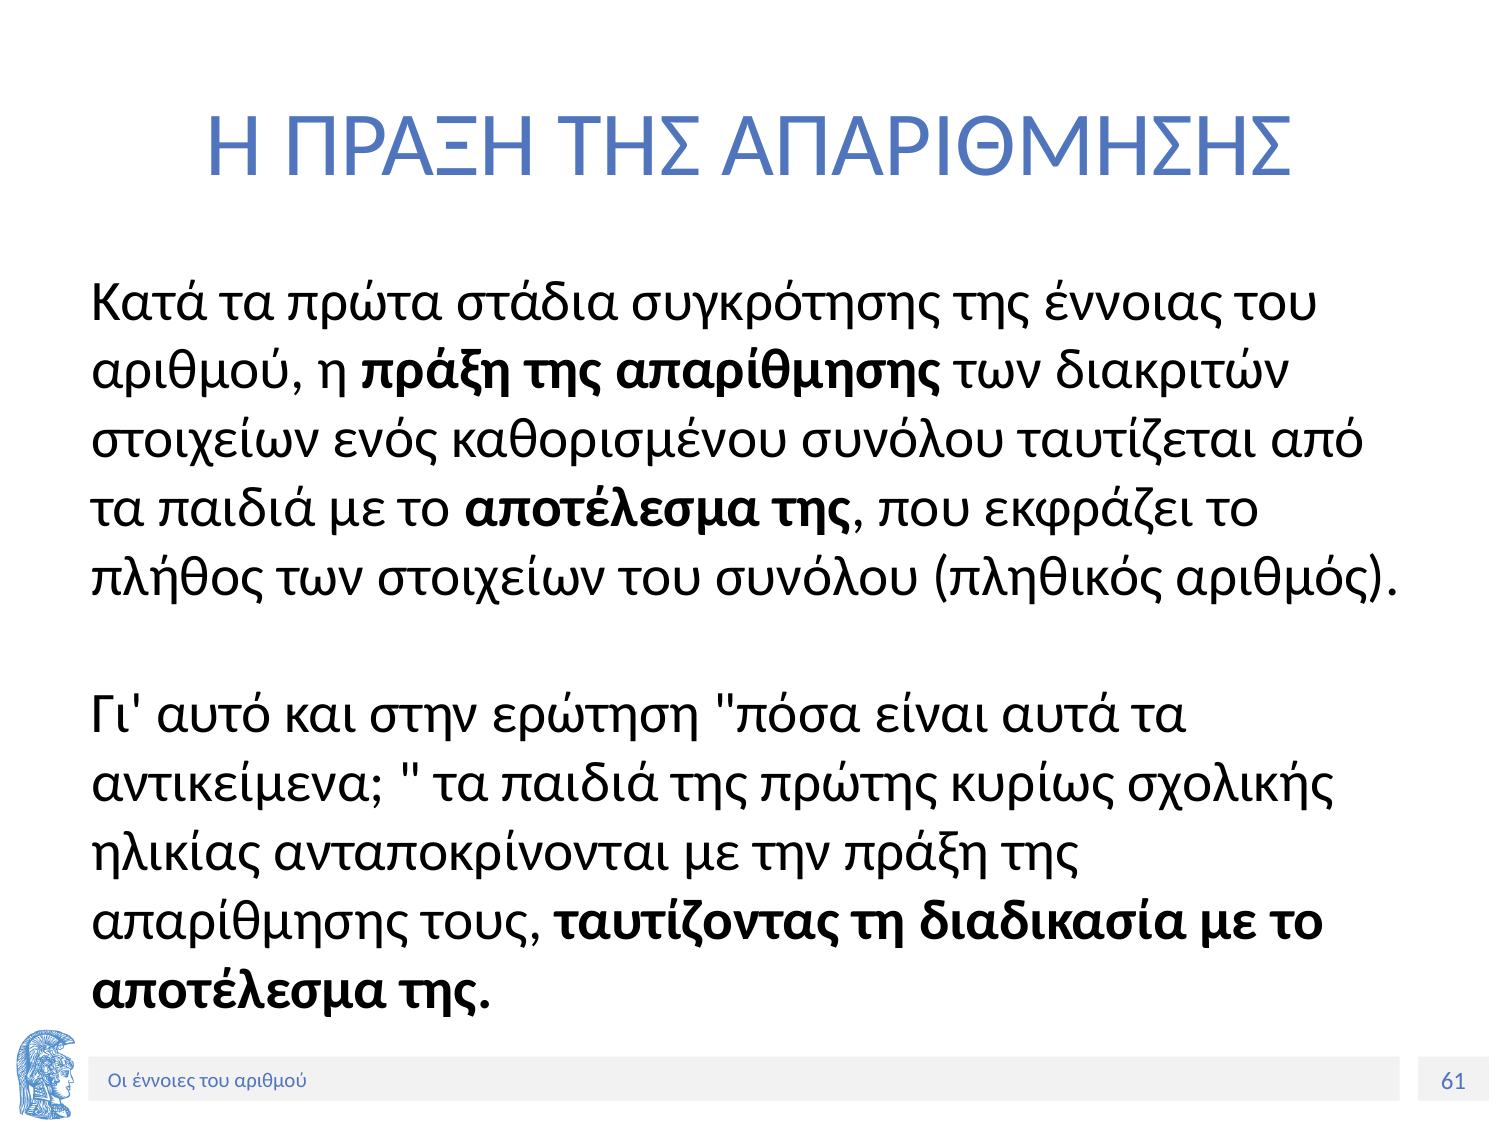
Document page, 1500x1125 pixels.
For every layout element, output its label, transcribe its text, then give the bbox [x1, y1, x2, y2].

list Κατά τα πρώτα στάδια συγκρότησης της έννοιας του αριθμού, η πράξη της απαρίθμησης των διακριτών στοιχείων ενός καθορισμένου συνόλου ταυτίζεται από τα παιδιά με το αποτέλεσμα της, που εκφράζει το πλήθος των στοιχείων του συνόλου (πληθικός αριθμός). Γι' αυτό και στην ερώτηση "πόσα είναι αυτά τα αντικείμενα; " τα παιδιά της πρώτης κυρίως σχολικής ηλικίας ανταποκρίνονται με την πράξη της απαρίθμησης τους, ταυτίζοντας τη διαδικασία με το αποτέλεσμα της. [76, 255, 1427, 1059]
picture [9, 1026, 81, 1120]
title Η ΠΡΑΞΗ ΤΗΣ ΑΠΑΡΙΘΜΗΣΗΣ [75, 45, 1425, 233]
